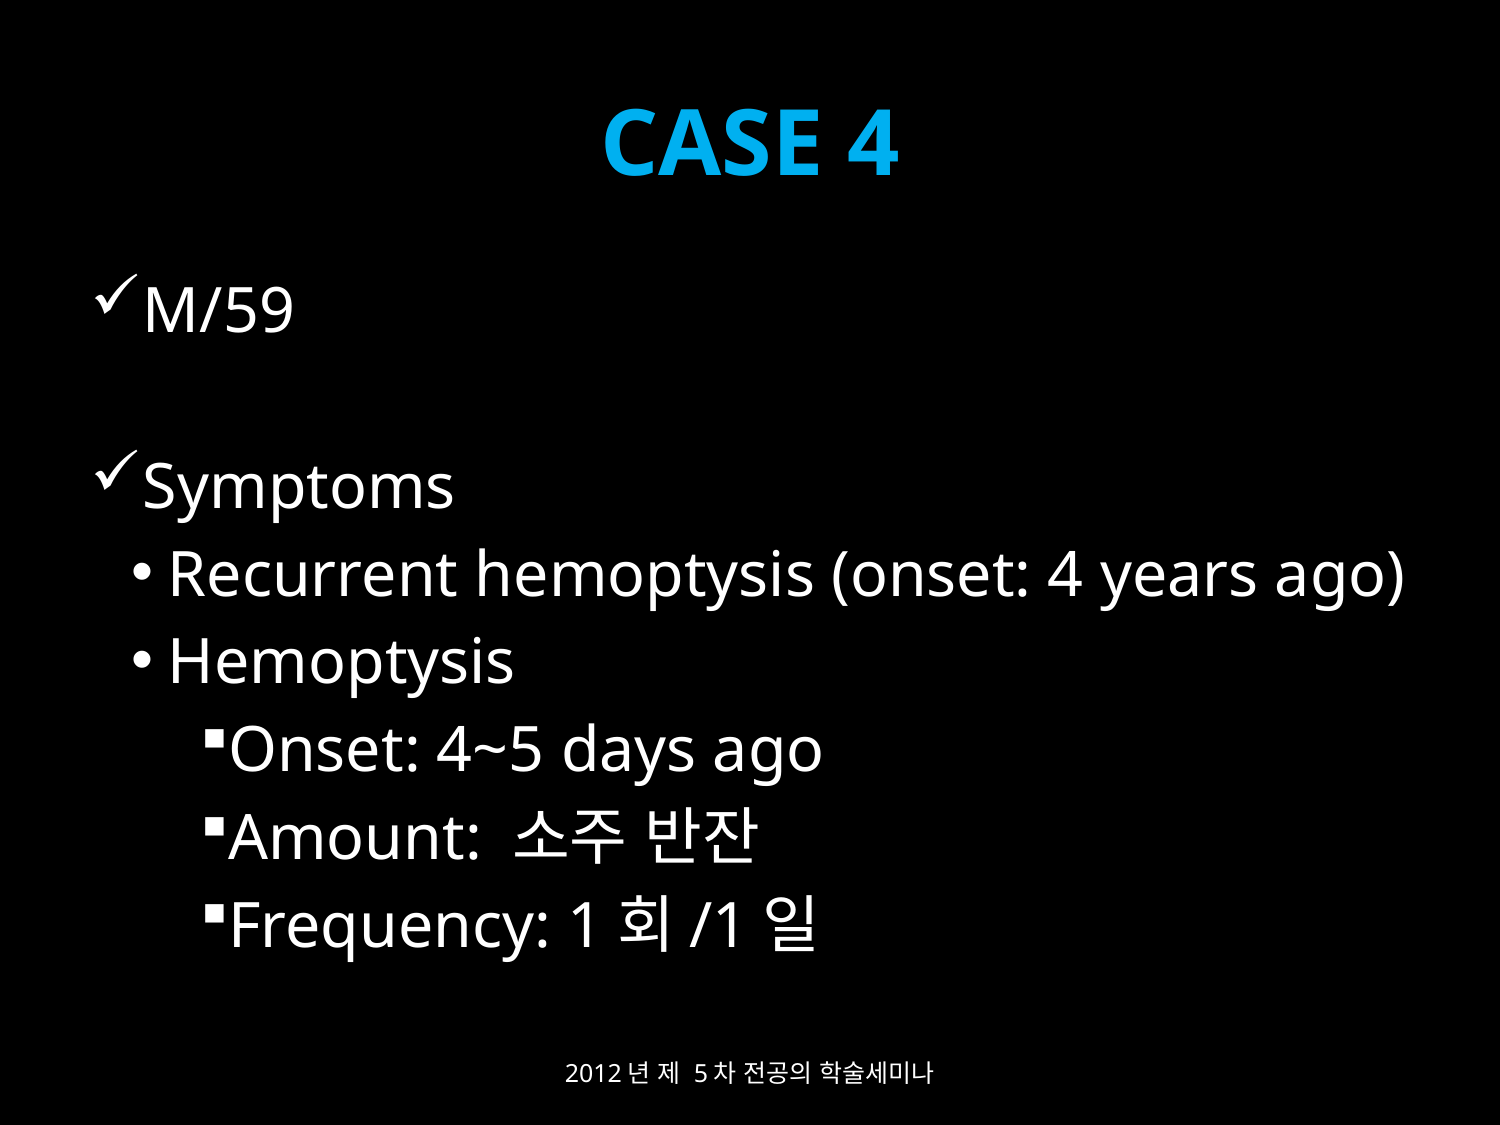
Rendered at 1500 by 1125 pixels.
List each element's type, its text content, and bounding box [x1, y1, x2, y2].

footer 2012년 제 5차 전공의 학술세미나 [512, 1042, 988, 1103]
list M/59 Symptoms Recurrent hemoptysis (onset: 4 years ago) Hemoptysis Onset: 4~5 days ago Amount: 소주 반잔 Frequency: 1회/1일 [75, 262, 1425, 1005]
title CASE 4 [75, 45, 1425, 233]
